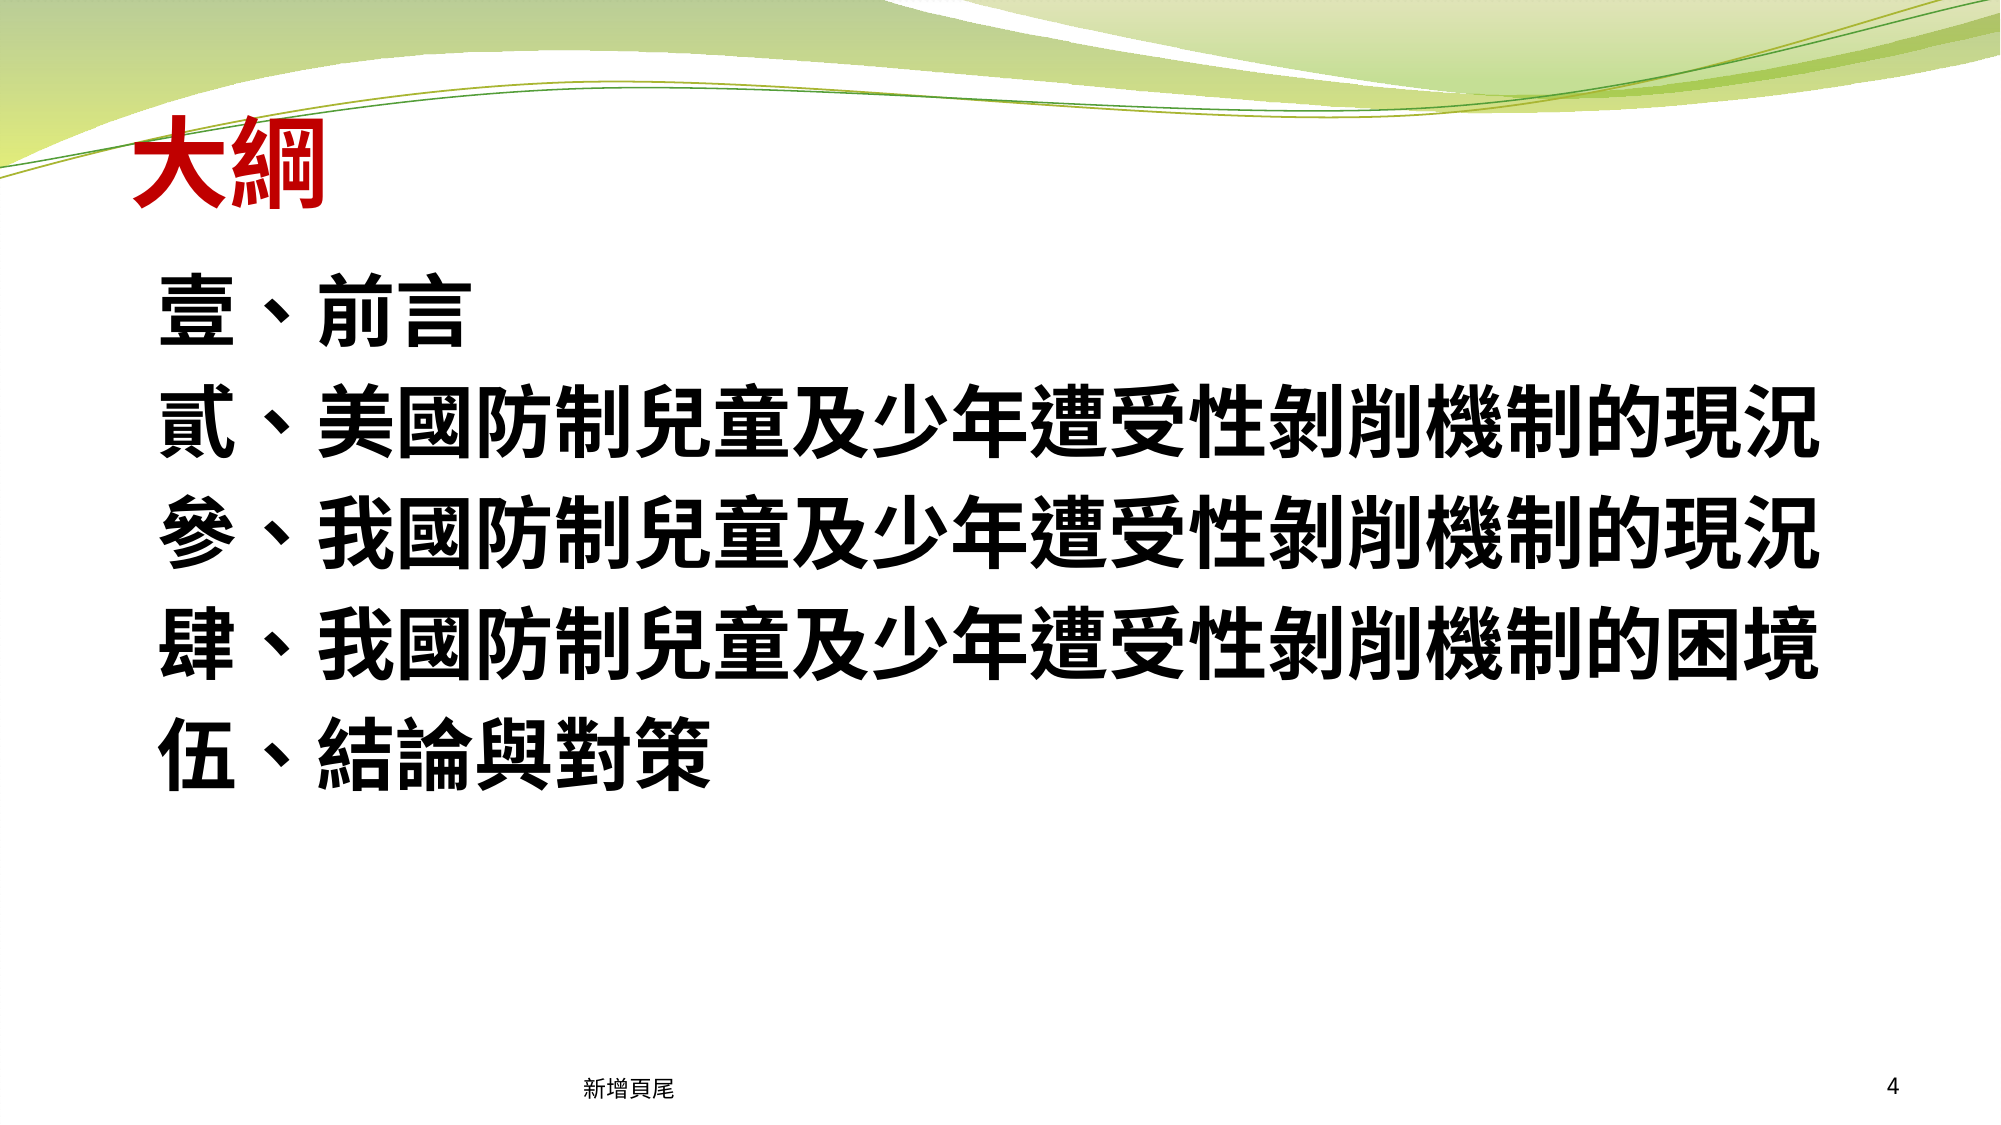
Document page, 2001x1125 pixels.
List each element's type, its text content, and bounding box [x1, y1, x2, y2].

list 壹、前言 貳、美國防制兒童及少年遭受性剝削機制的現況 參、我國防制兒童及少年遭受性剝削機制的現況 肆、我國防制兒童及少年遭受性剝削機制的困境 伍、結論與對策 [99, 254, 1958, 1038]
slide_number 4 [1733, 1042, 1900, 1103]
footer 新增頁尾 [583, 1042, 1317, 1103]
title 大綱 [86, 81, 1887, 221]
